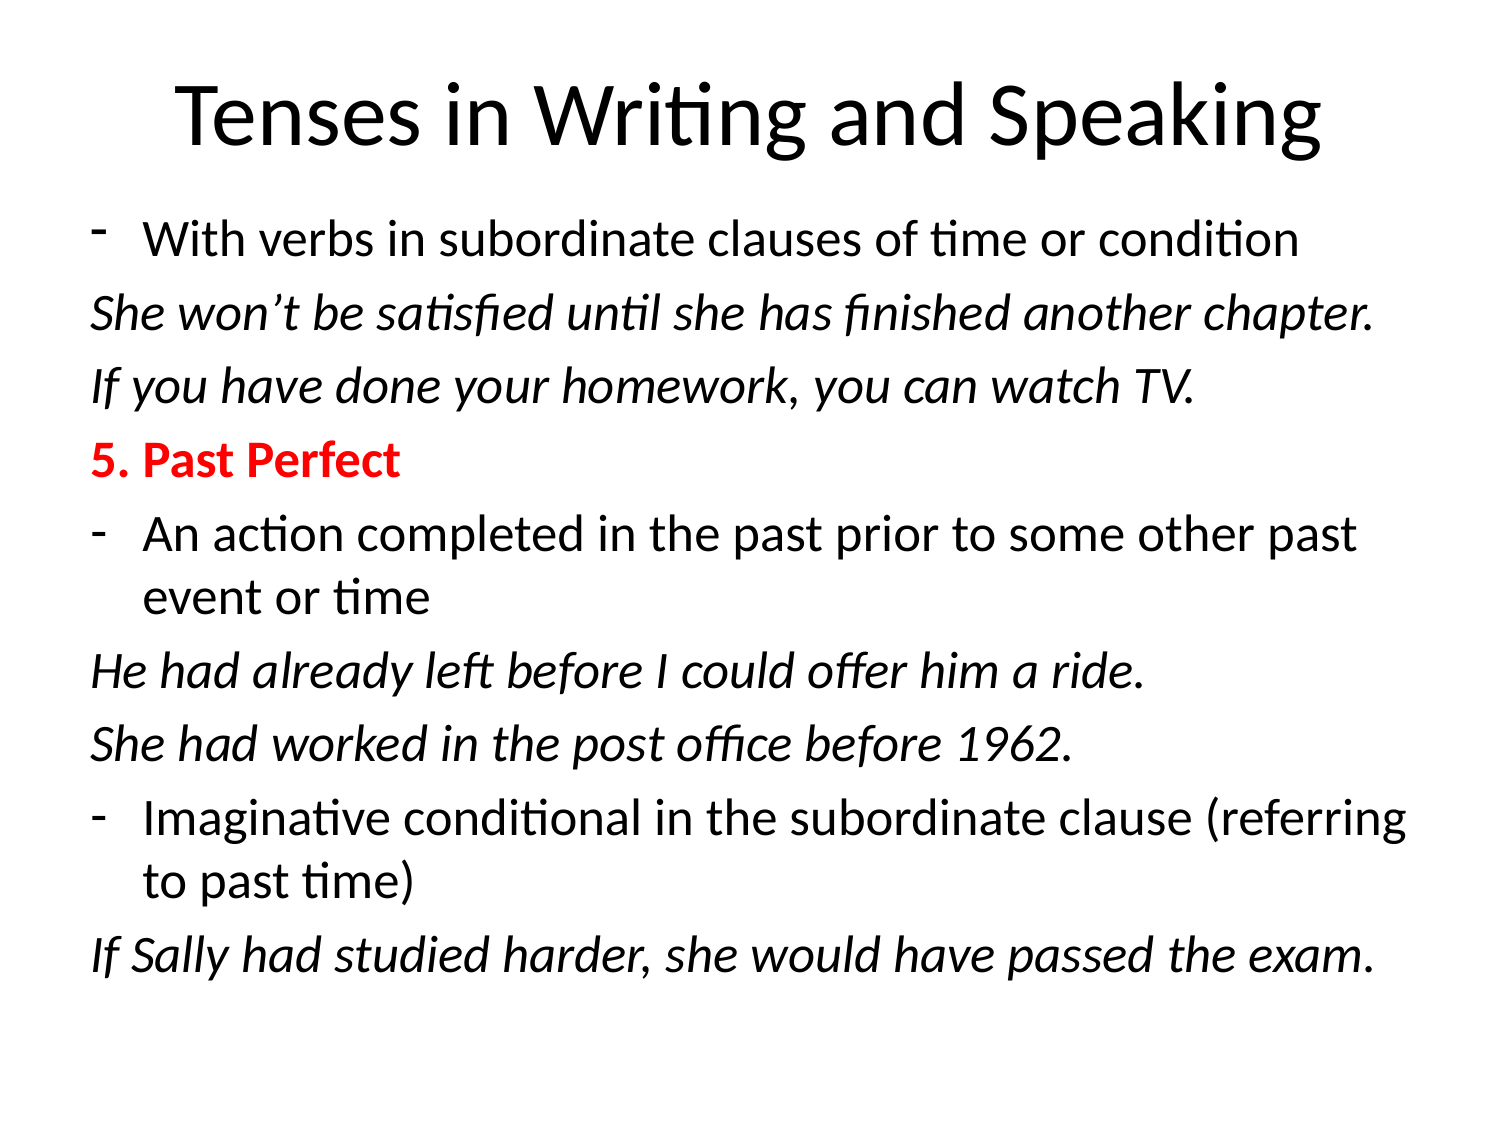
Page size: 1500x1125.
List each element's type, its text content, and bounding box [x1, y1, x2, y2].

list With verbs in subordinate clauses of time or condition She won’t be satisfied until she has finished another chapter. If you have done your homework, you can watch TV. 5. Past Perfect An action completed in the past prior to some other past event or time He had already left before I could offer him a ride. She had worked in the post office before 1962. Imaginative conditional in the subordinate clause (referring to past time) If Sally had studied harder, she would have passed the exam. [75, 196, 1425, 1083]
title Tenses in Writing and Speaking [75, 45, 1425, 173]
